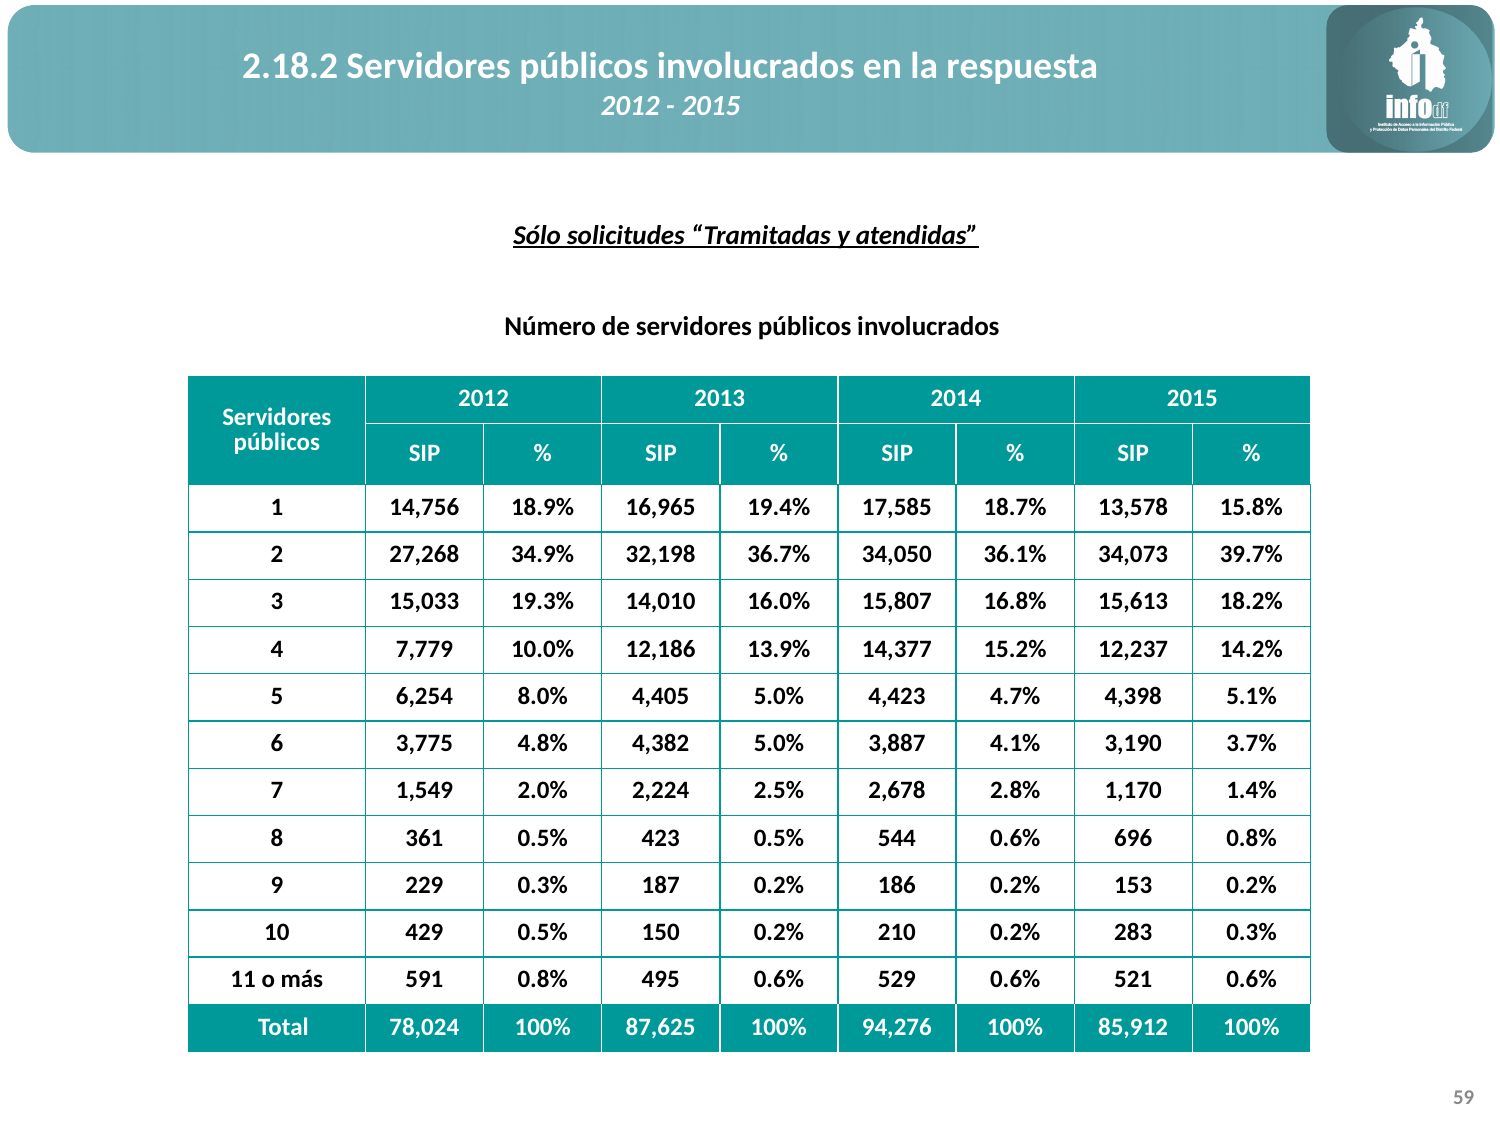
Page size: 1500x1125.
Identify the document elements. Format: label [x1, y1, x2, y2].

table_header [839, 377, 1074, 423]
table_cell [366, 722, 483, 768]
table_cell [957, 627, 1074, 673]
table_cell [366, 674, 483, 720]
table_cell [957, 816, 1074, 862]
table_cell [957, 769, 1074, 815]
table_cell [1193, 424, 1310, 484]
table_cell [189, 911, 365, 956]
table_cell [484, 533, 601, 579]
table_cell [602, 958, 719, 1004]
table_cell [484, 485, 601, 531]
text_box [202, 209, 1289, 258]
table_cell [839, 816, 955, 862]
table_cell [366, 424, 483, 484]
table_cell [721, 580, 837, 626]
table_cell [1075, 424, 1192, 484]
table_cell [839, 769, 955, 815]
table_cell [839, 485, 955, 531]
table_cell [366, 580, 483, 626]
table_cell [484, 1005, 601, 1051]
table_cell [189, 958, 365, 1004]
table_cell [1193, 1005, 1310, 1051]
table_cell [484, 674, 601, 720]
table_cell [1193, 674, 1310, 720]
table_cell [602, 769, 719, 815]
table_cell [602, 533, 719, 579]
table_cell [721, 424, 837, 484]
table_cell [1075, 911, 1192, 956]
table_cell [602, 627, 719, 673]
table_cell [1075, 863, 1192, 909]
table_cell [1193, 485, 1310, 531]
table_cell [366, 627, 483, 673]
table_cell [839, 958, 955, 1004]
table_cell [721, 958, 837, 1004]
table_cell [839, 424, 955, 484]
table_cell [189, 722, 365, 768]
table_cell [721, 863, 837, 909]
table_cell [602, 485, 719, 531]
slide_number [1416, 1056, 1490, 1117]
table_cell [1193, 816, 1310, 862]
table_cell [602, 674, 719, 720]
table_cell [839, 863, 955, 909]
table_cell [957, 958, 1074, 1004]
table_cell [1075, 1005, 1192, 1051]
table_cell [1075, 816, 1192, 862]
table_cell [1075, 958, 1192, 1004]
table_cell [602, 863, 719, 909]
table_cell [366, 533, 483, 579]
table_cell [602, 424, 719, 484]
table_cell [1193, 533, 1310, 579]
table_cell [366, 911, 483, 956]
table_cell [1075, 533, 1192, 579]
table_cell [1193, 580, 1310, 626]
table_cell [602, 911, 719, 956]
table_cell [366, 485, 483, 531]
table_cell [1075, 722, 1192, 768]
table_cell [839, 674, 955, 720]
table_cell [366, 863, 483, 909]
table_cell [484, 769, 601, 815]
table_cell [1193, 863, 1310, 909]
table_cell [721, 769, 837, 815]
table_cell [957, 863, 1074, 909]
table_cell [1075, 674, 1192, 720]
table_cell [1193, 627, 1310, 673]
table_cell [189, 1005, 365, 1051]
table_cell [189, 863, 365, 909]
table_cell [484, 580, 601, 626]
table_cell [602, 722, 719, 768]
table_cell [721, 674, 837, 720]
table_cell [1193, 958, 1310, 1004]
table_header [602, 377, 837, 423]
table_cell [957, 424, 1074, 484]
table_cell [721, 627, 837, 673]
table_cell [721, 722, 837, 768]
table_cell [602, 580, 719, 626]
table_header [189, 377, 365, 484]
table_cell [721, 816, 837, 862]
table_cell [839, 1005, 955, 1051]
table_cell [839, 627, 955, 673]
table_cell [839, 722, 955, 768]
table_cell [1193, 769, 1310, 815]
table_cell [484, 722, 601, 768]
table_cell [189, 533, 365, 579]
table_cell [602, 1005, 719, 1051]
table_cell [189, 627, 365, 673]
table_cell [957, 674, 1074, 720]
table_cell [957, 722, 1074, 768]
table_cell [957, 580, 1074, 626]
table_cell [721, 533, 837, 579]
table_cell [721, 1005, 837, 1051]
table_cell [957, 533, 1074, 579]
table_cell [1193, 911, 1310, 956]
table_cell [366, 958, 483, 1004]
table_cell [189, 674, 365, 720]
table_cell [839, 533, 955, 579]
table_cell [1075, 580, 1192, 626]
table_cell [484, 816, 601, 862]
table_cell [366, 1005, 483, 1051]
text_box [464, 301, 1039, 349]
table_cell [602, 816, 719, 862]
table_cell [839, 580, 955, 626]
table_cell [366, 816, 483, 862]
table_cell [484, 958, 601, 1004]
table_cell [1075, 485, 1192, 531]
table_cell [957, 911, 1074, 956]
picture [7, 17, 12, 141]
table_cell [189, 769, 365, 815]
table_cell [1193, 722, 1310, 768]
table_cell [189, 580, 365, 626]
table_cell [484, 424, 601, 484]
table_cell [721, 485, 837, 531]
table_cell [1075, 627, 1192, 673]
table_cell [957, 485, 1074, 531]
table_cell [189, 485, 365, 531]
table_cell [957, 1005, 1074, 1051]
table_header [1075, 377, 1310, 423]
table_cell [366, 769, 483, 815]
table_cell [484, 627, 601, 673]
table_cell [1075, 769, 1192, 815]
table_header [366, 377, 601, 423]
picture [19, 5, 1495, 153]
table_cell [189, 816, 365, 862]
text_box [12, 10, 1329, 152]
table_cell [839, 911, 955, 956]
table_cell [484, 863, 601, 909]
table_cell [484, 911, 601, 956]
table_cell [721, 911, 837, 956]
